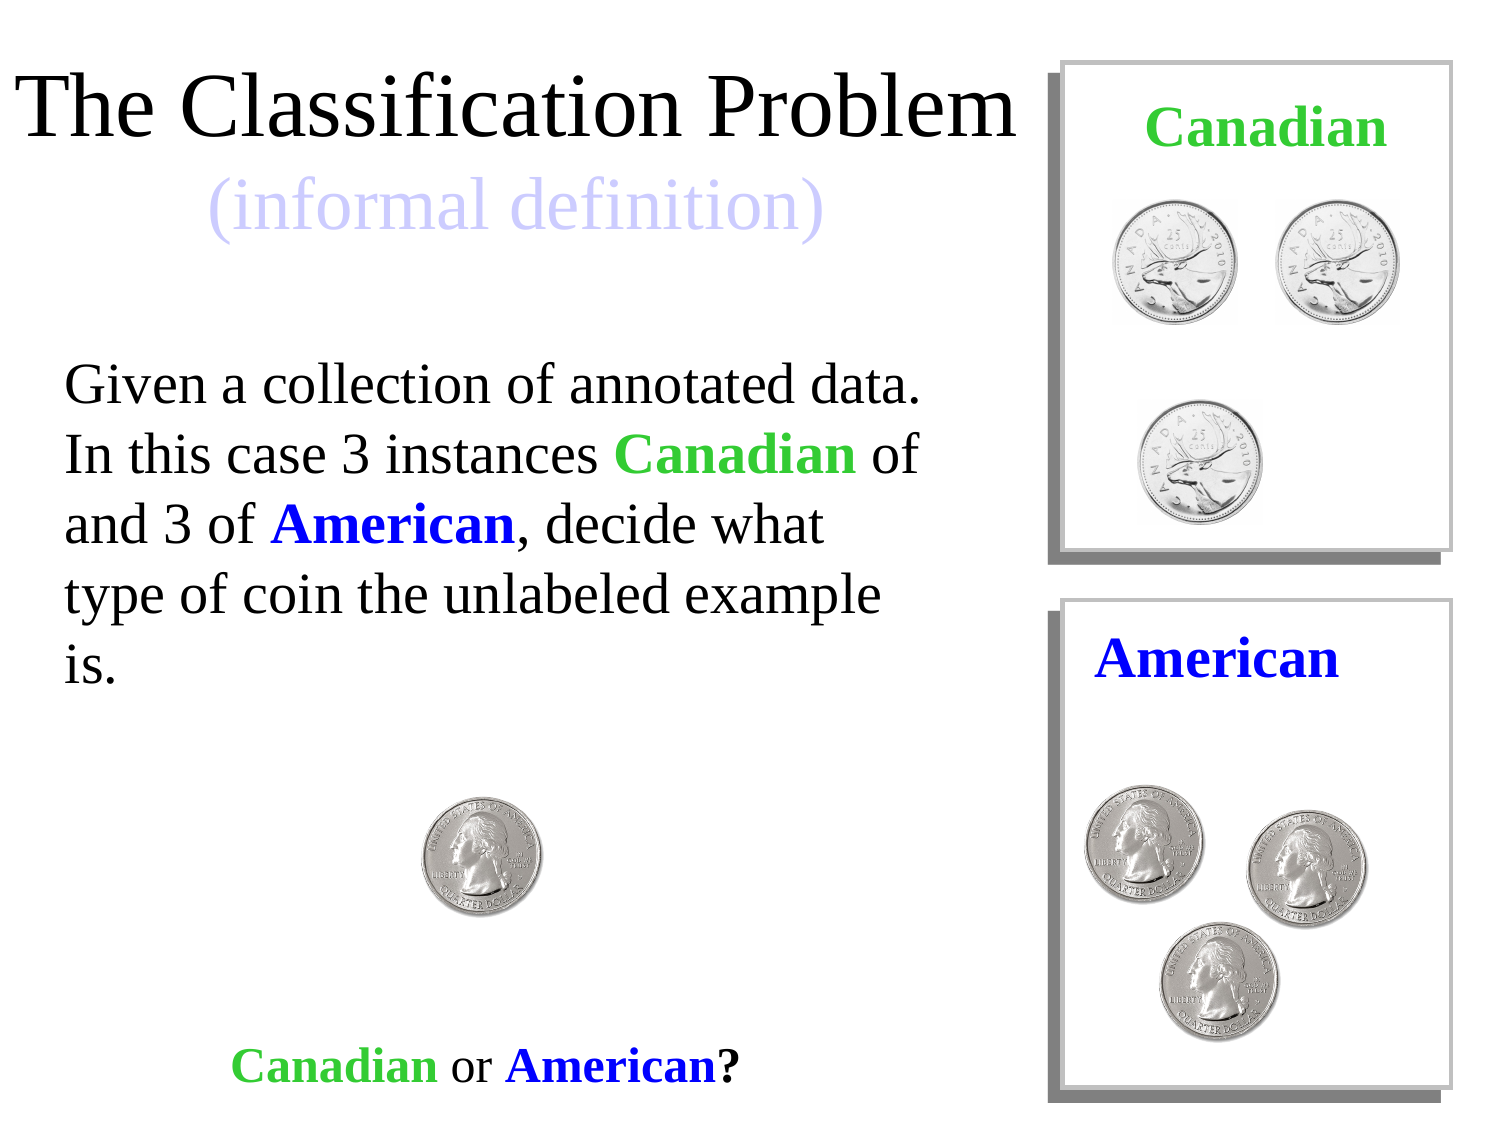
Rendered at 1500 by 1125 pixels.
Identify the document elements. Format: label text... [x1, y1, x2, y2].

text_box Canadian [1129, 80, 1403, 166]
picture [399, 774, 563, 938]
picture [1274, 199, 1401, 326]
picture [1112, 199, 1238, 326]
text_box [1062, 62, 1451, 551]
picture [1137, 399, 1263, 526]
text_box American [1080, 612, 1356, 697]
picture [1062, 762, 1388, 1063]
text_box The Classification Problem (informal definition) [0, 37, 1034, 252]
text_box Given a collection of annotated data. In this case 3 instances Canadian of and 3 of American, decide what type of coin the unlabeled example is. [49, 337, 940, 703]
text_box Canadian or American? [215, 1024, 757, 1100]
text_box [1062, 600, 1451, 1088]
